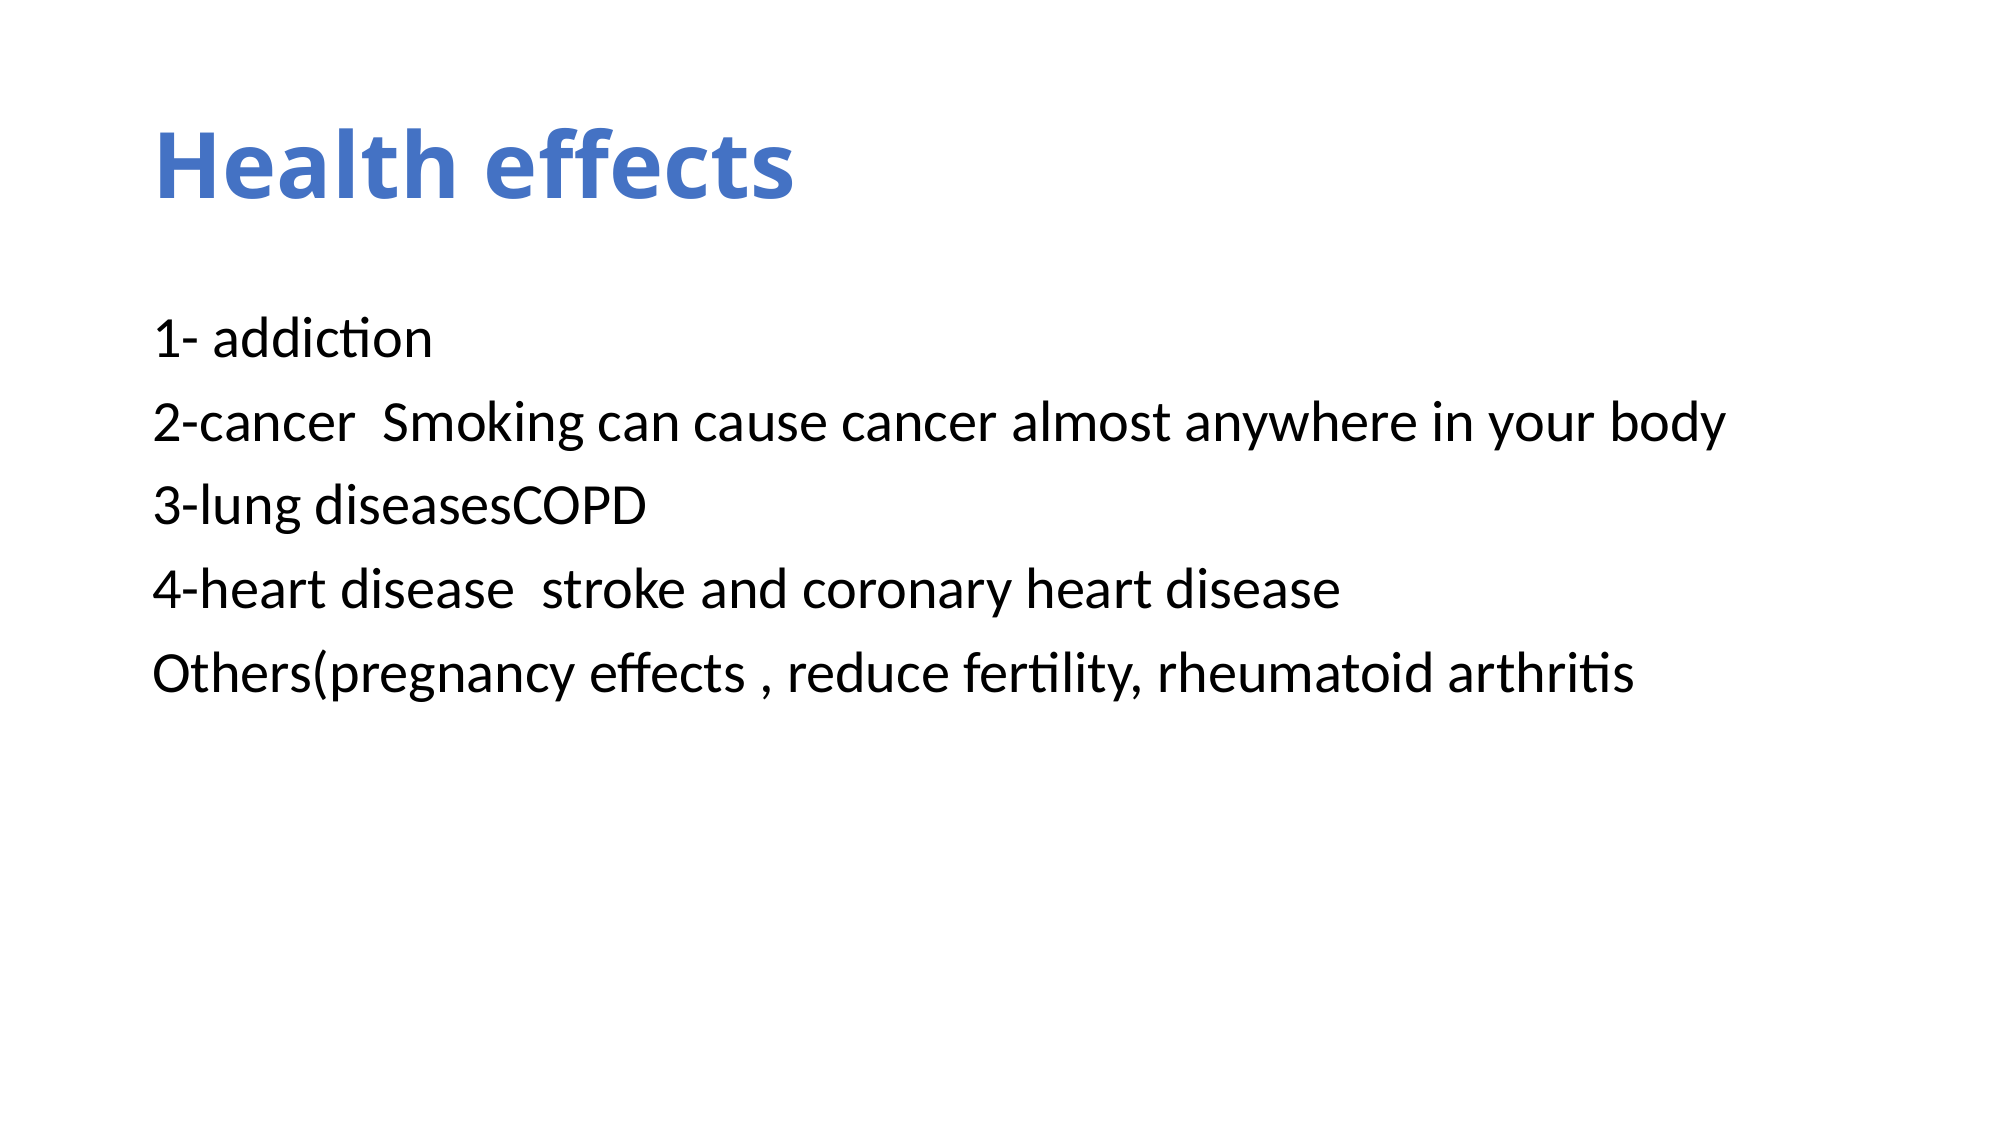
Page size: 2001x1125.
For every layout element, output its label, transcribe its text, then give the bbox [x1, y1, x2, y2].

list 1- addiction 2-cancer Smoking can cause cancer almost anywhere in your body 3-lung diseasesCOPD 4-heart disease stroke and coronary heart disease Others(pregnancy effects , reduce fertility, rheumatoid arthritis [137, 299, 1863, 1014]
title Health effects [137, 59, 1863, 278]
